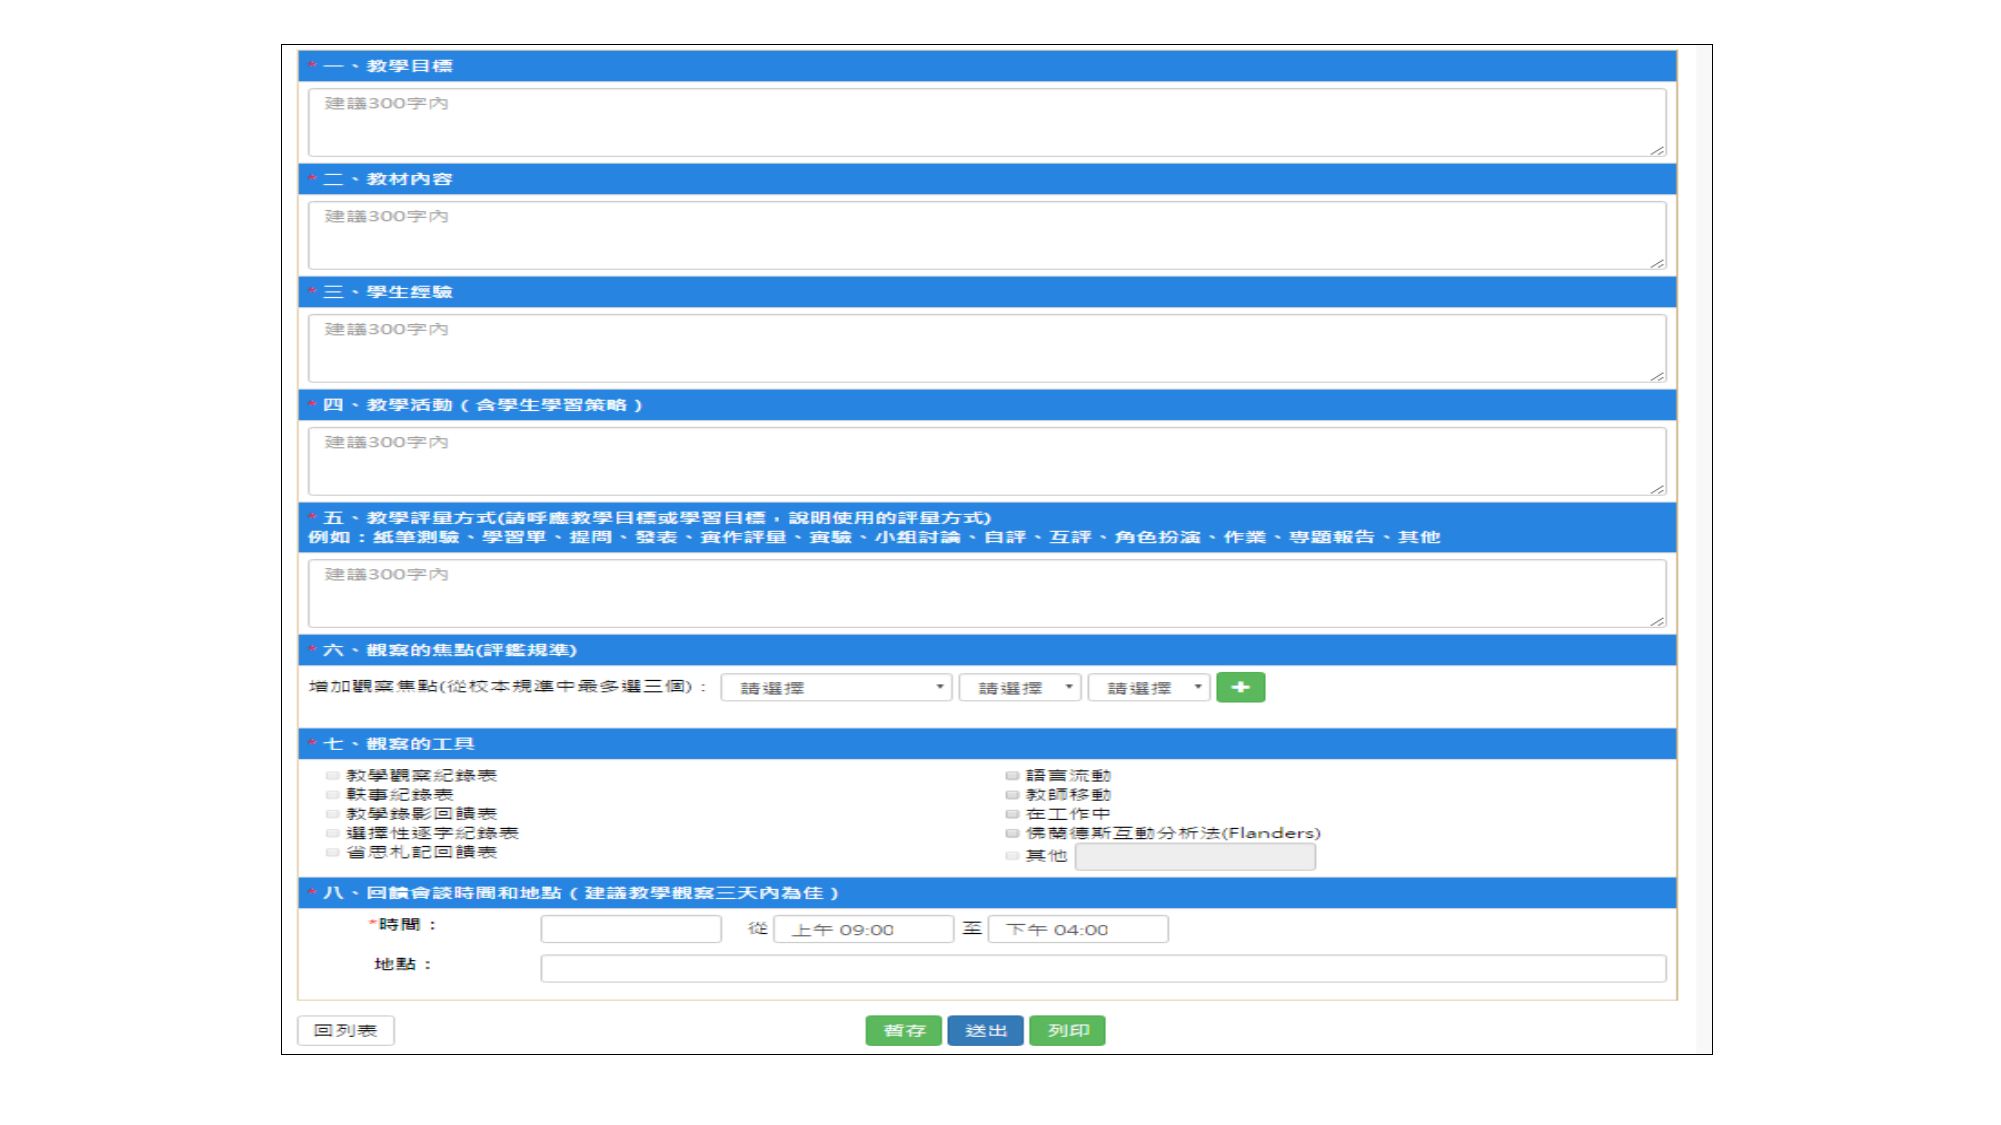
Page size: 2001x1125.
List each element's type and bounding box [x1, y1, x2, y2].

picture [281, 44, 1713, 1055]
